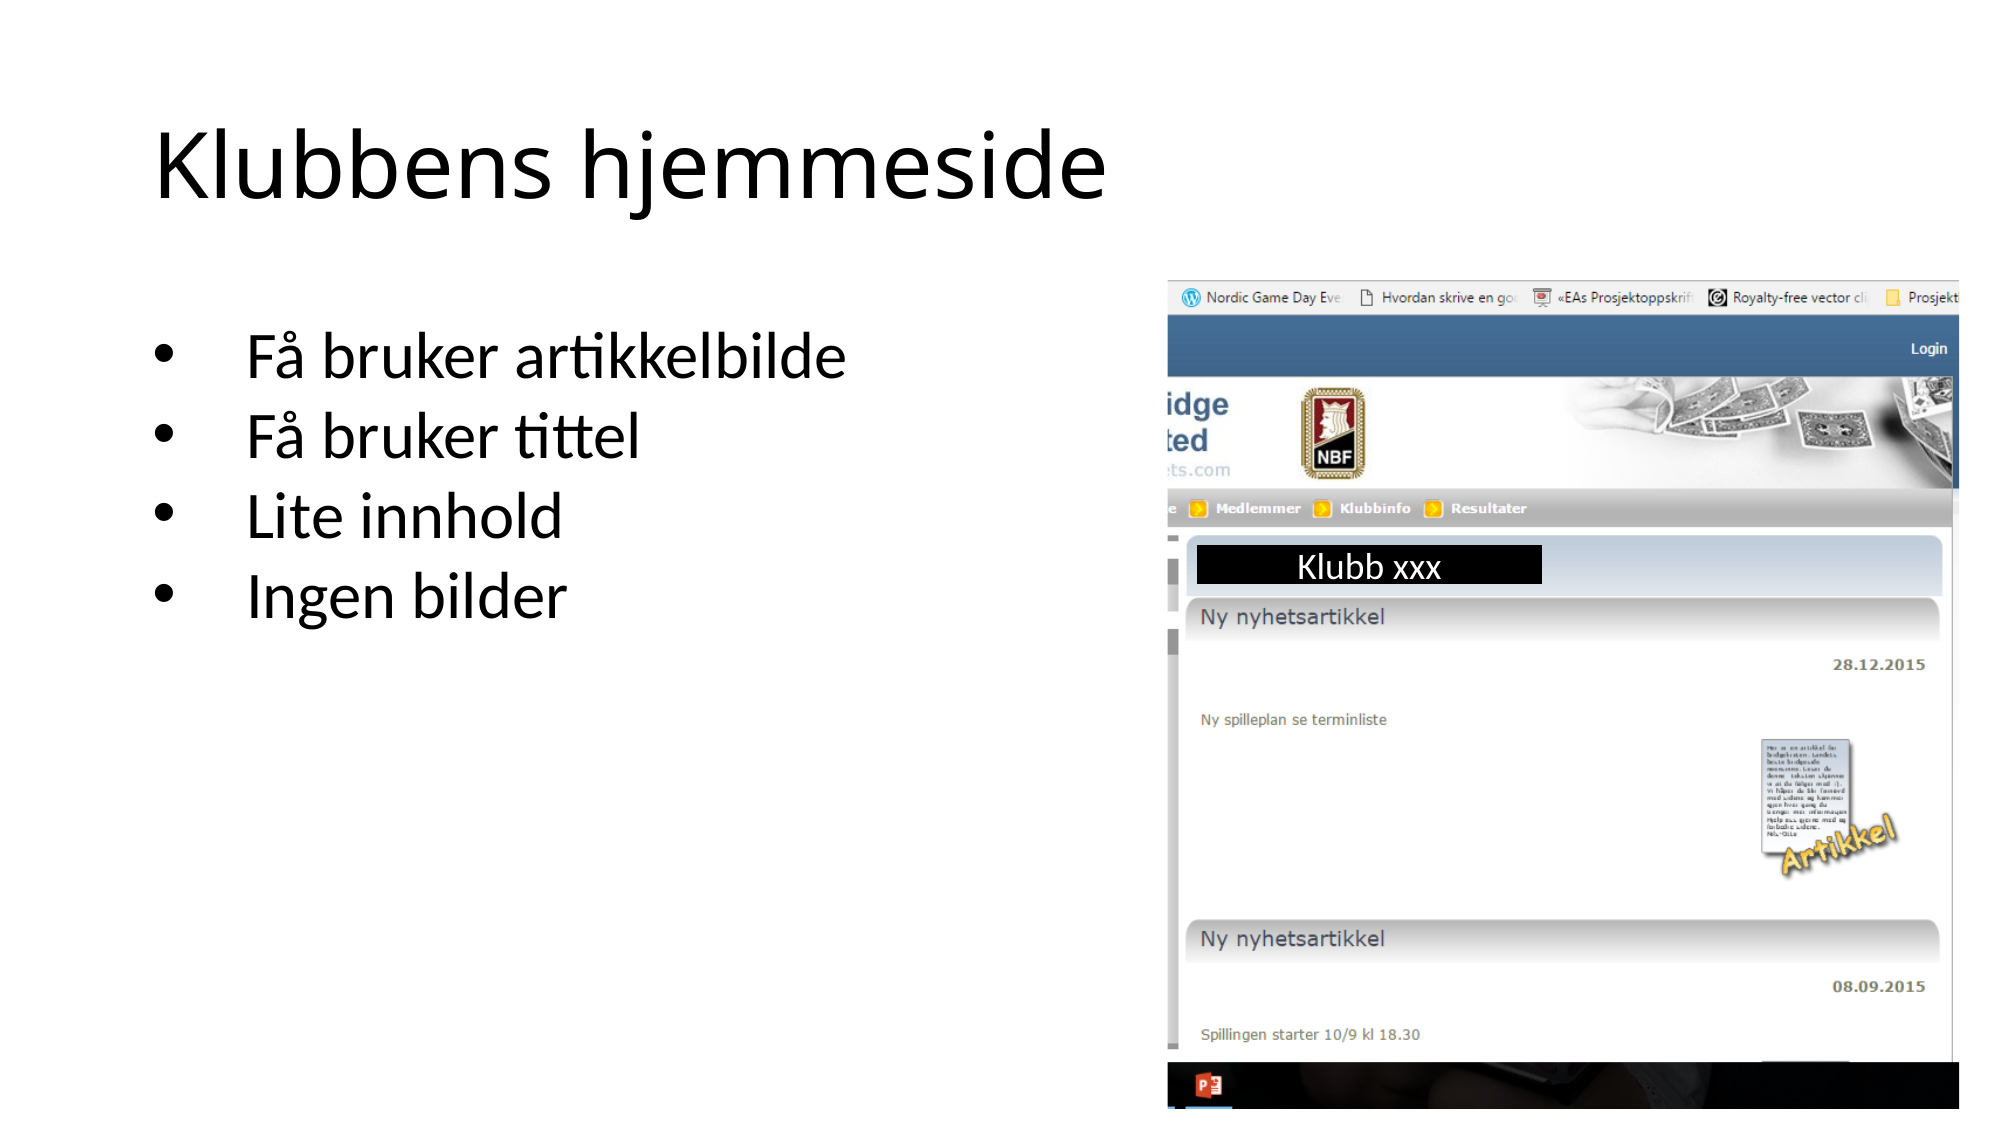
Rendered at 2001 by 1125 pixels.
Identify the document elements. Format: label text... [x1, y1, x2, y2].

text_box Få bruker artikkelbilde Få bruker tittel Lite innhold Ingen bilder [137, 304, 1167, 720]
title Klubbens hjemmeside [137, 59, 1863, 278]
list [1167, 277, 1960, 1109]
